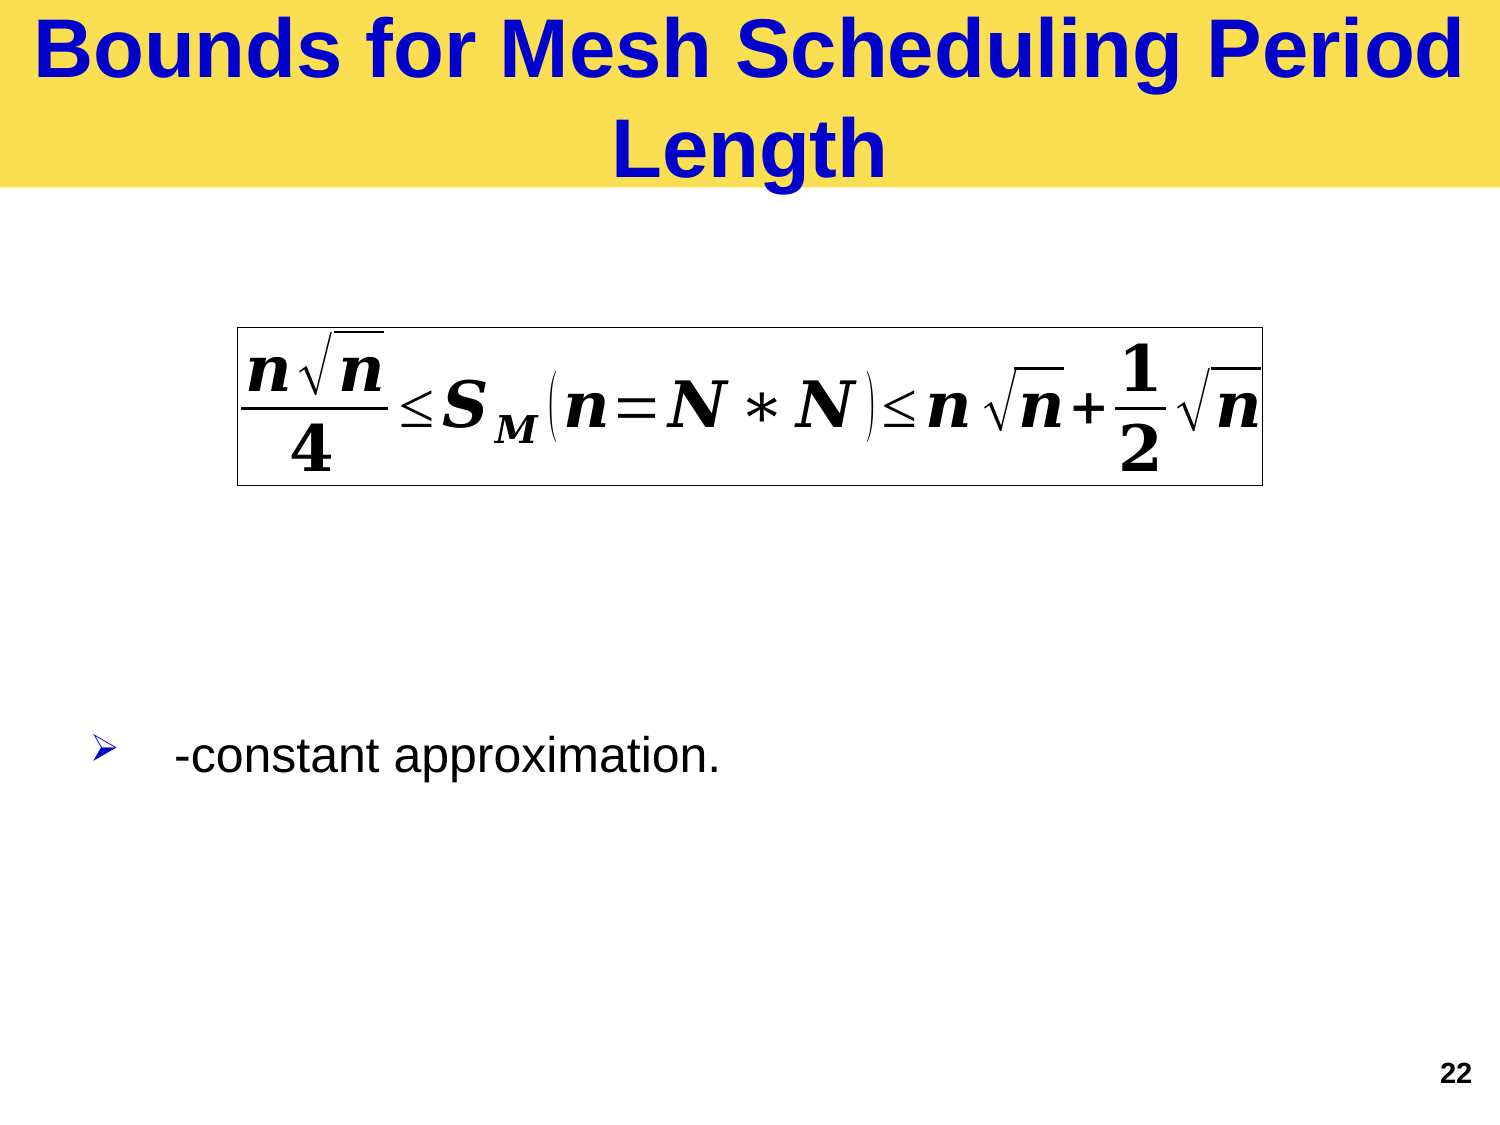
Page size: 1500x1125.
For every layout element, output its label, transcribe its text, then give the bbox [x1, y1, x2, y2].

title Bounds for Mesh Scheduling Period Length [0, 0, 1500, 188]
slide_number 22 [1424, 1046, 1500, 1125]
